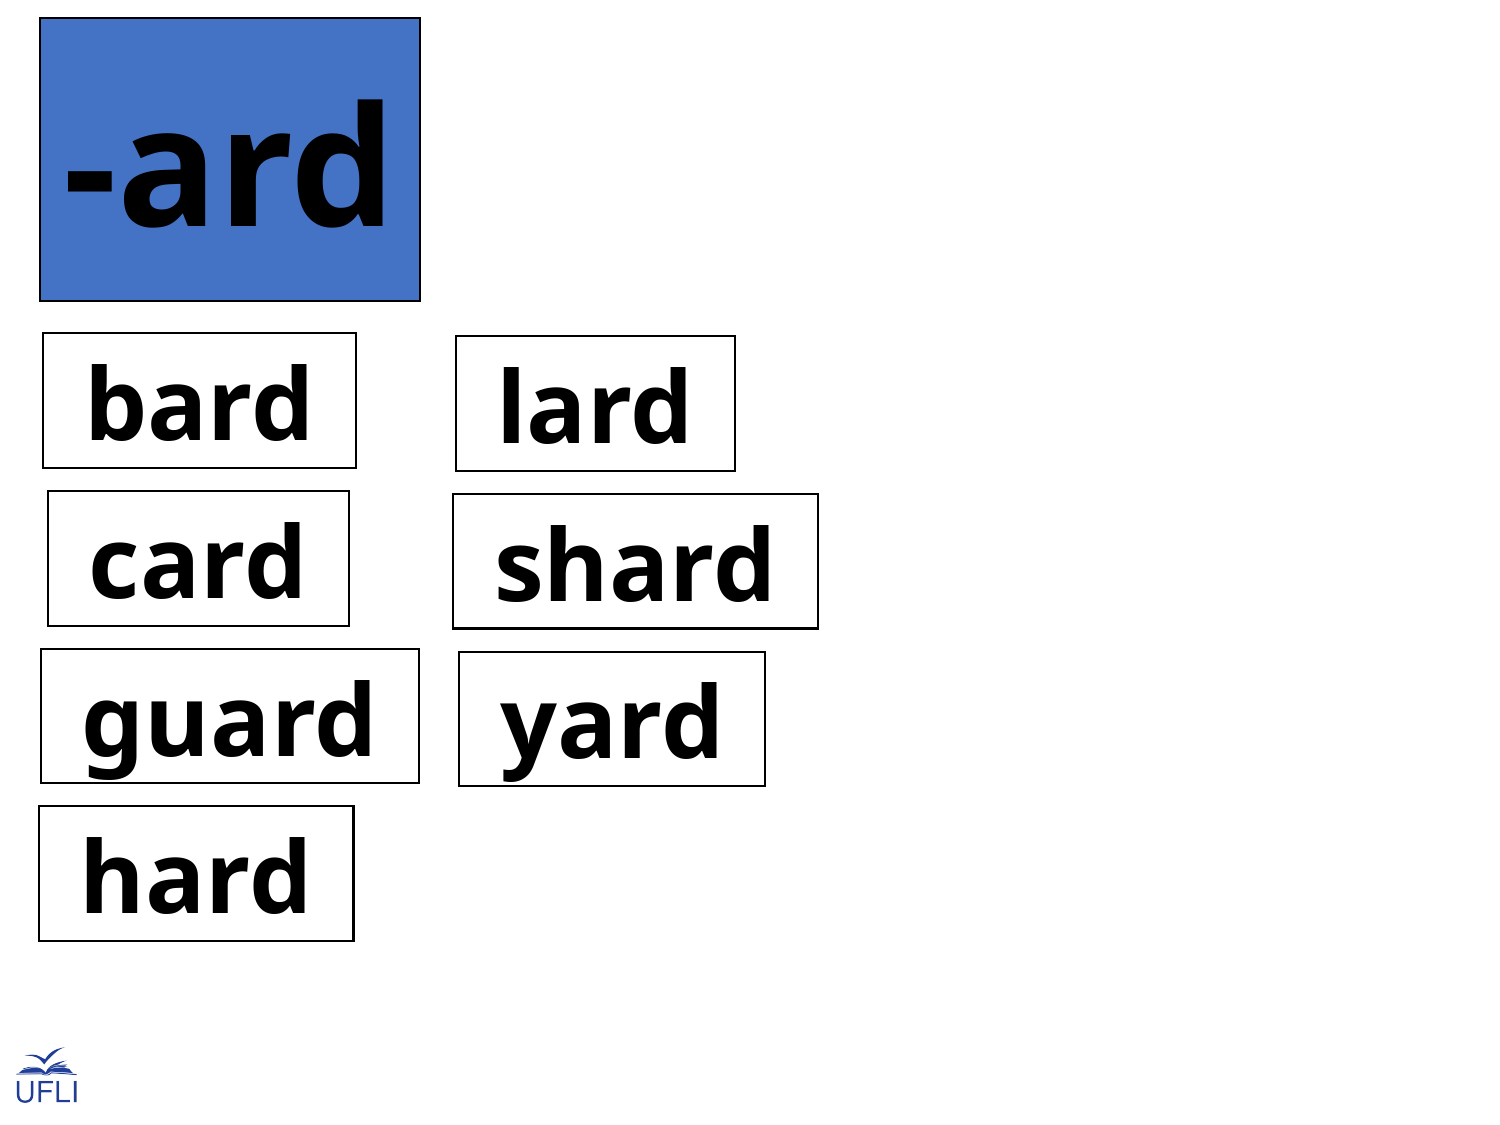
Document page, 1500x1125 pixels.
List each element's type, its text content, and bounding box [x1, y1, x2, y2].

text_box lard [455, 335, 736, 472]
text_box bard [42, 332, 357, 469]
picture [12, 1045, 81, 1106]
text_box shard [452, 493, 819, 630]
text_box card [47, 490, 350, 627]
text_box guard [40, 648, 420, 784]
text_box yard [458, 651, 766, 787]
text_box -ard [39, 17, 421, 302]
text_box hard [38, 805, 355, 942]
